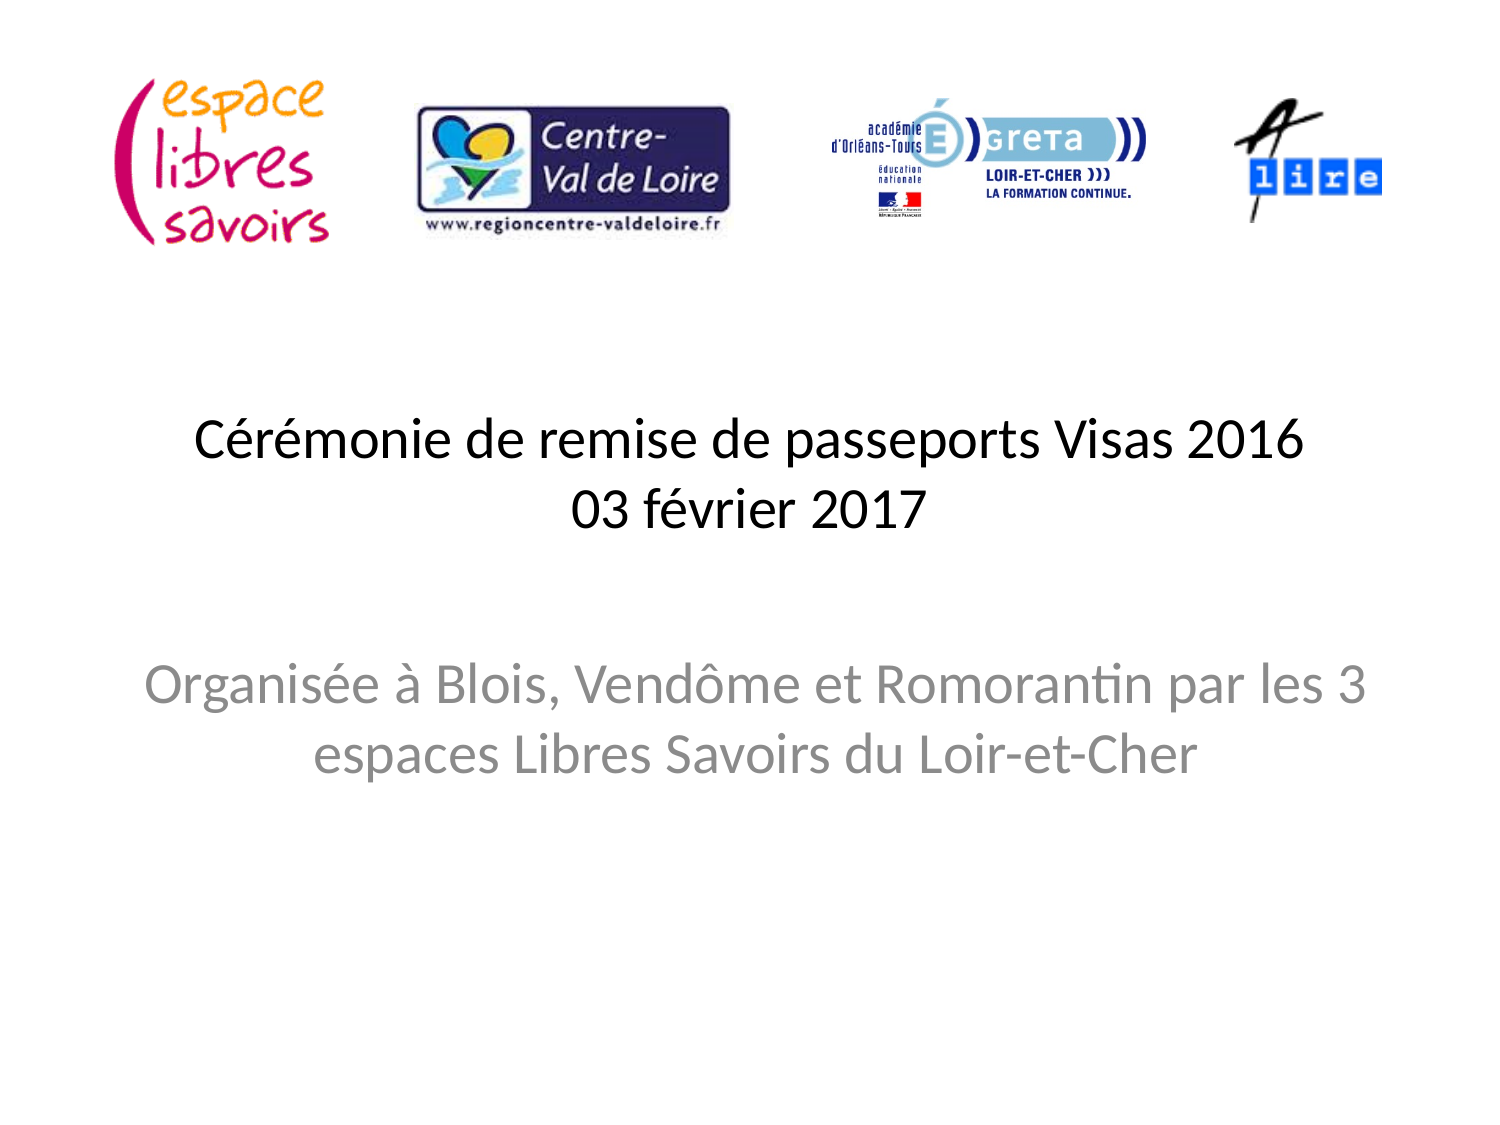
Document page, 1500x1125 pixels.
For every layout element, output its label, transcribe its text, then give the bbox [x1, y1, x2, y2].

subtitle Organisée à Blois, Vendôme et Romorantin par les 3 espaces Libres Savoirs du Loir-et-Cher [112, 637, 1400, 925]
picture [414, 103, 734, 240]
picture [100, 66, 340, 250]
title Cérémonie de remise de passeports Visas 2016 03 février 2017 [112, 349, 1388, 591]
picture [832, 98, 1146, 218]
picture [1234, 98, 1382, 223]
